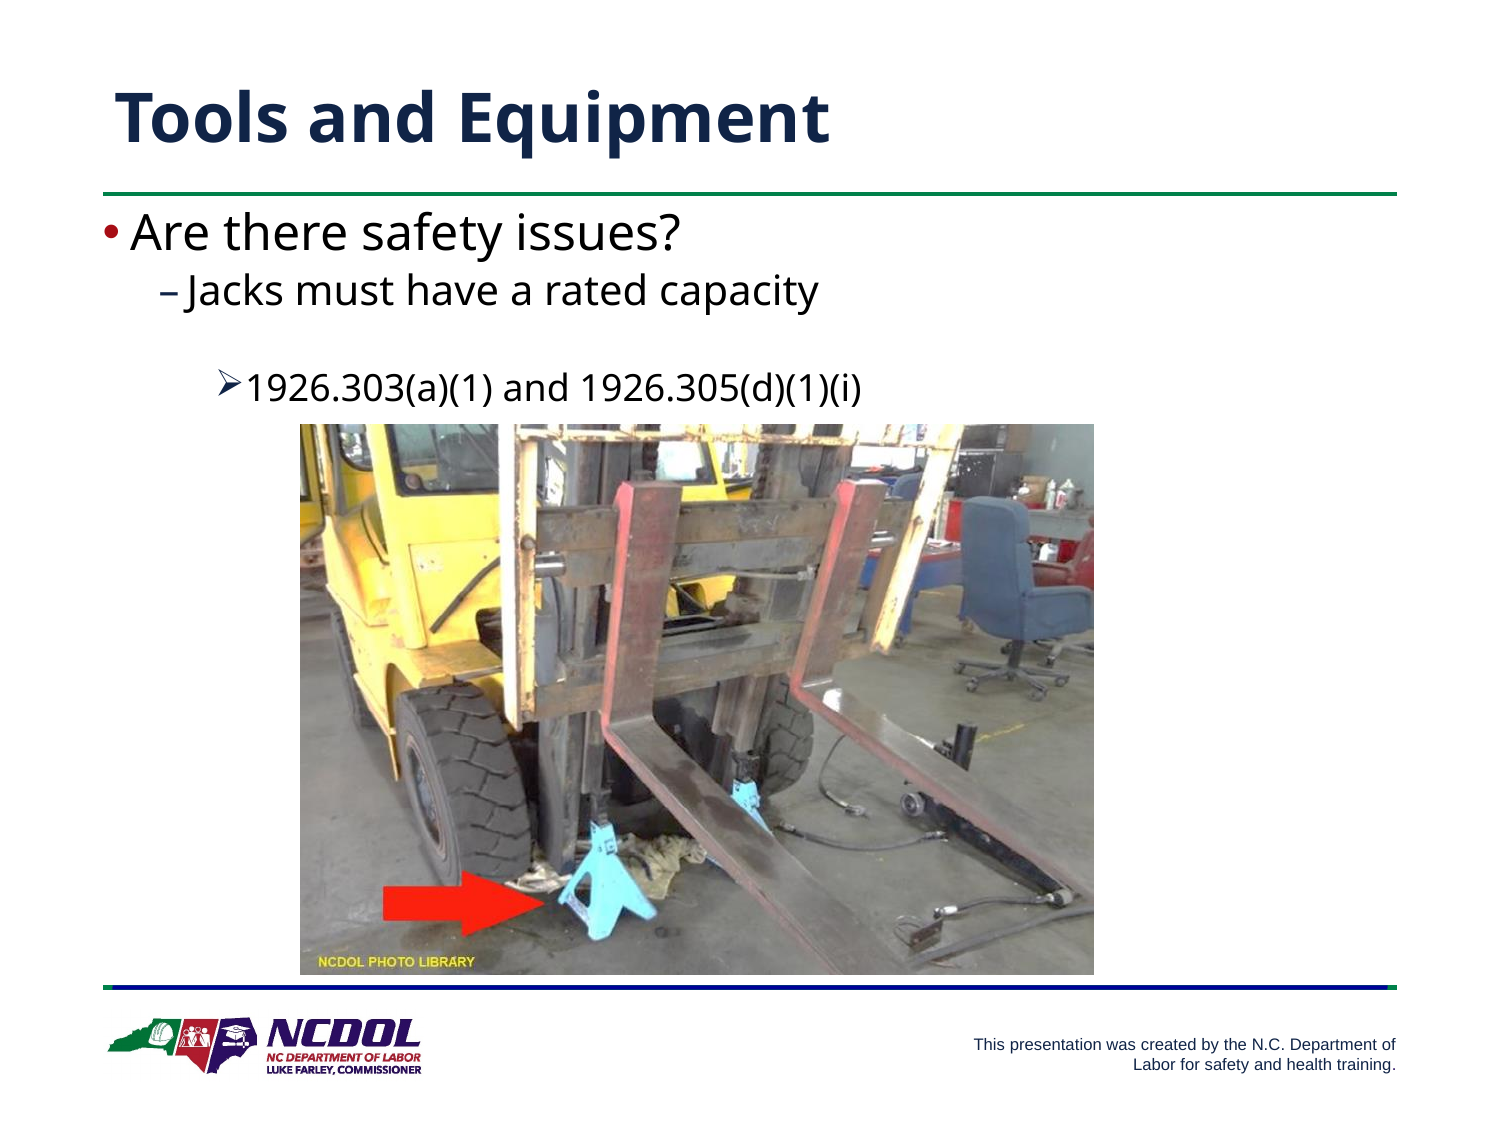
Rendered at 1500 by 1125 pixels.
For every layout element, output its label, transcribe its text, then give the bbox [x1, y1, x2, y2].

picture [299, 424, 1094, 975]
picture [103, 1009, 424, 1082]
title Tools and Equipment [99, 75, 1400, 166]
list Are there safety issues? Jacks must have a rated capacity 1926.303(a)(1) and 1926.305(d)(1)(i) [87, 200, 1400, 975]
